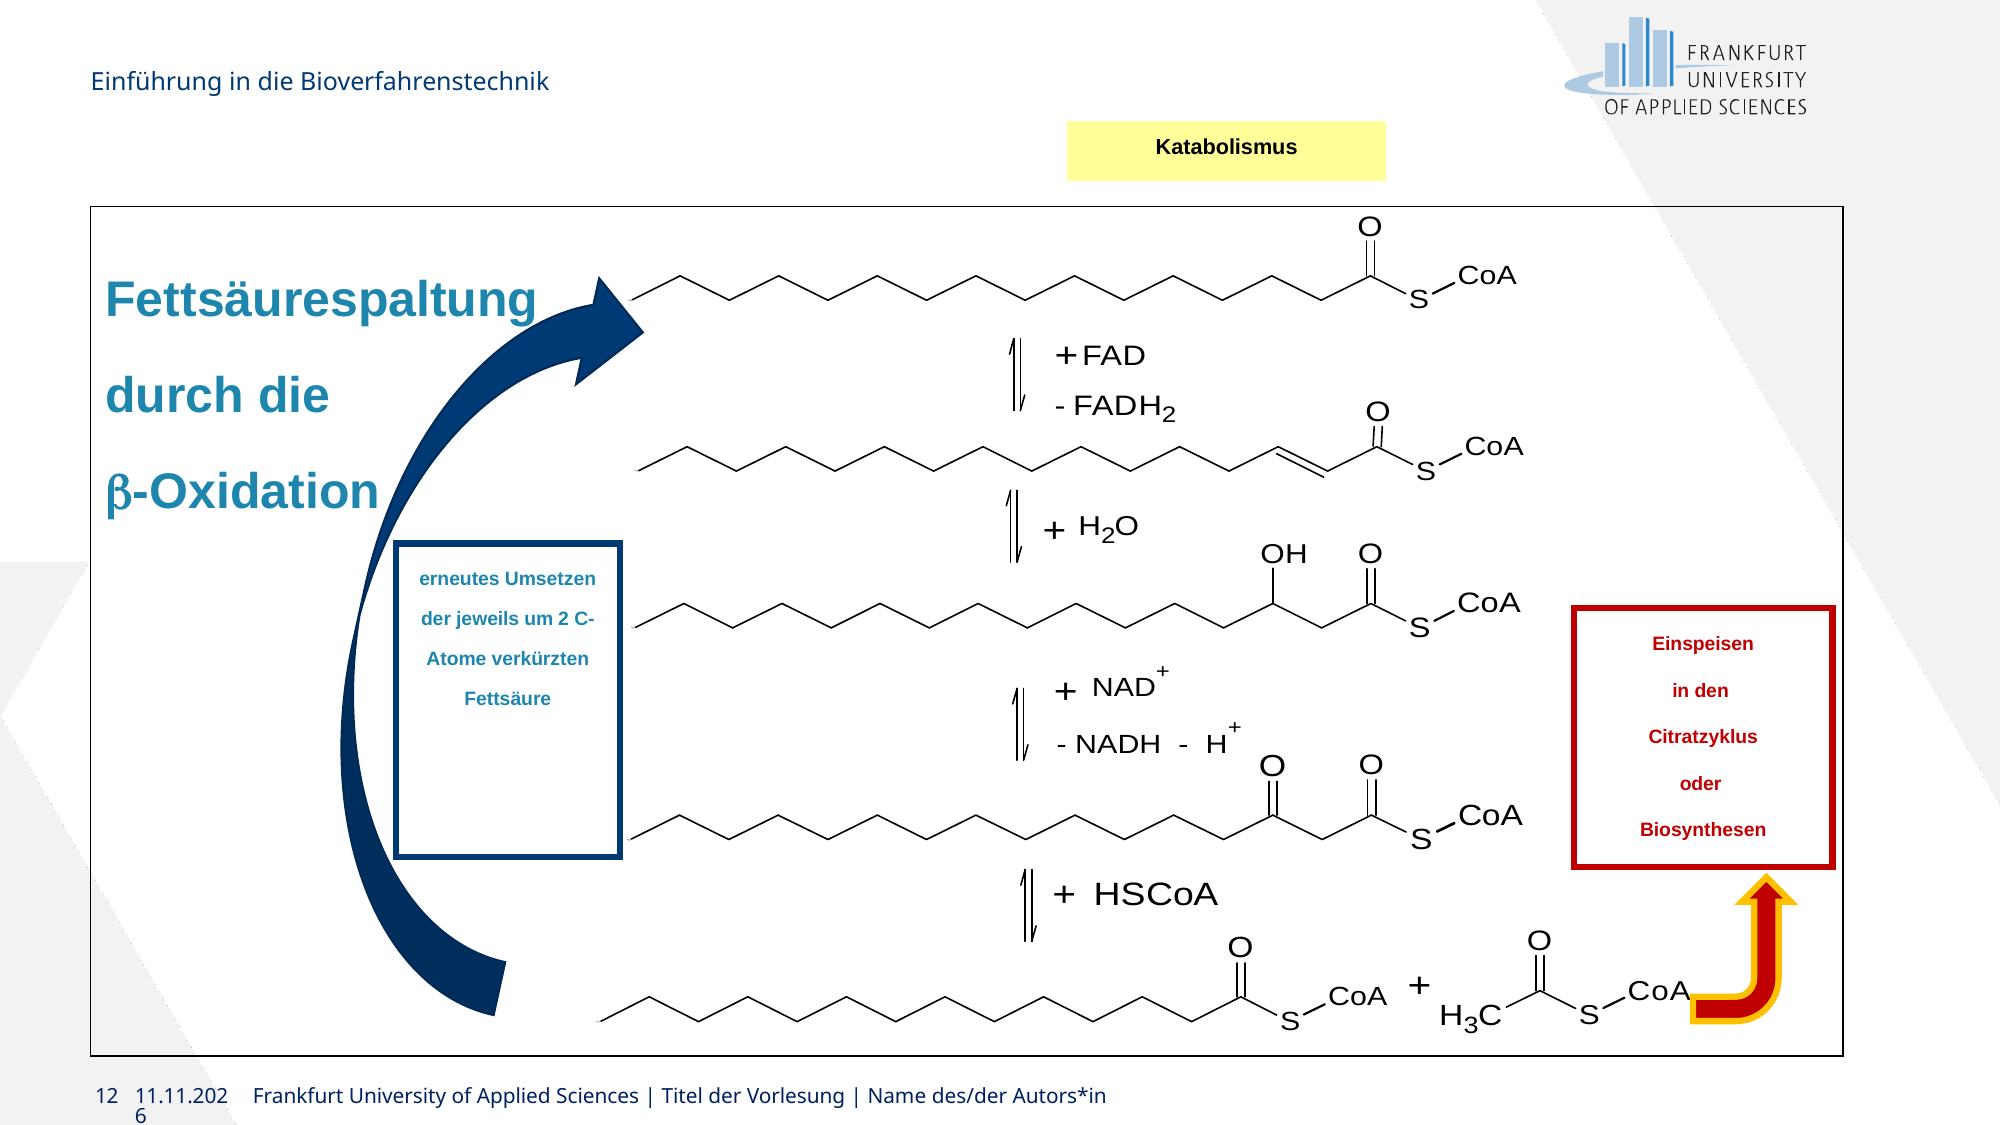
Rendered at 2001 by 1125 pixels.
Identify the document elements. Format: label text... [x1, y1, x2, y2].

text_box Katabolismus [1067, 121, 1386, 181]
text_box [340, 287, 596, 1017]
slide_number 12 [16, 1084, 119, 1108]
text_box [1692, 875, 1794, 1023]
text_box erneutes Umsetzen der jeweils um 2 C-Atome verkürzten Fettsäure [396, 543, 596, 857]
text_box Fettsäurespaltung durch die b-Oxidation [90, 206, 1844, 1056]
picture [0, 0, 2000, 1125]
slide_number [134, 1084, 237, 1108]
text_box Einspeisen in den Citratzyklus oder Biosynthesen [1689, 608, 1833, 867]
footer Frankfurt University of Applied Sciences | Titel der Vorlesung | Name des/der Autors*in [252, 1084, 1780, 1108]
list Einführung in die Bioverfahrenstechnik [90, 69, 1374, 104]
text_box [596, 210, 1689, 1040]
